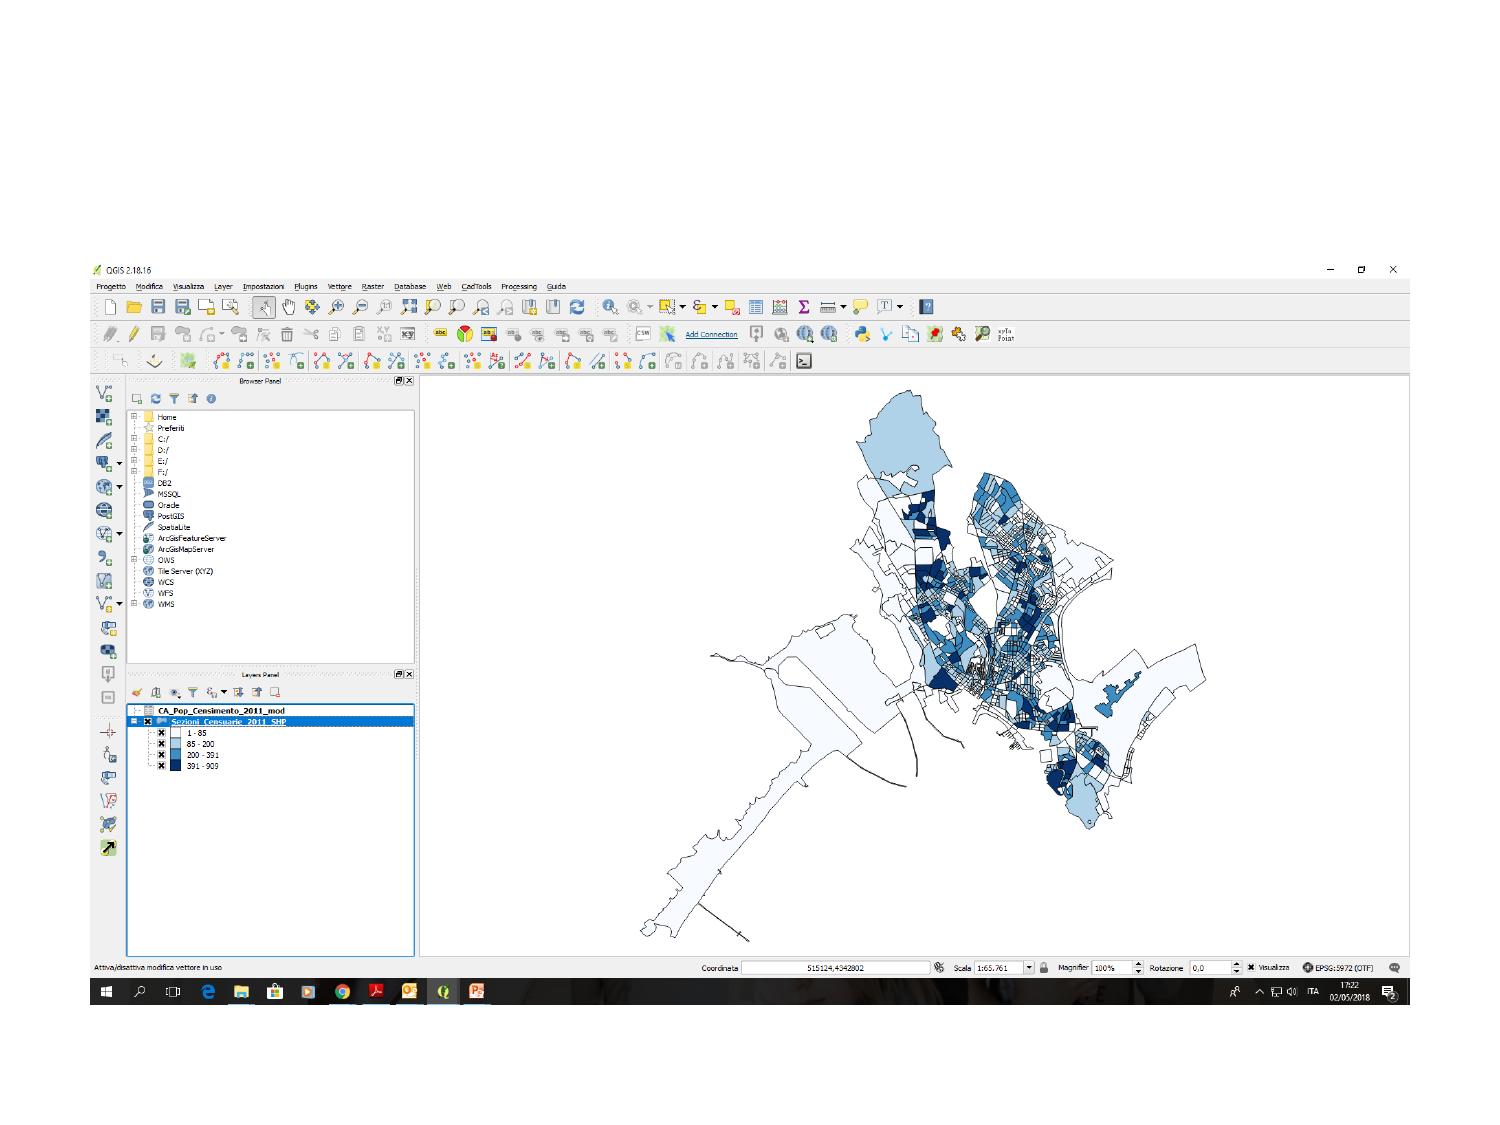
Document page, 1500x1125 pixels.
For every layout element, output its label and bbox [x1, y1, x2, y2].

list [89, 262, 1411, 1006]
